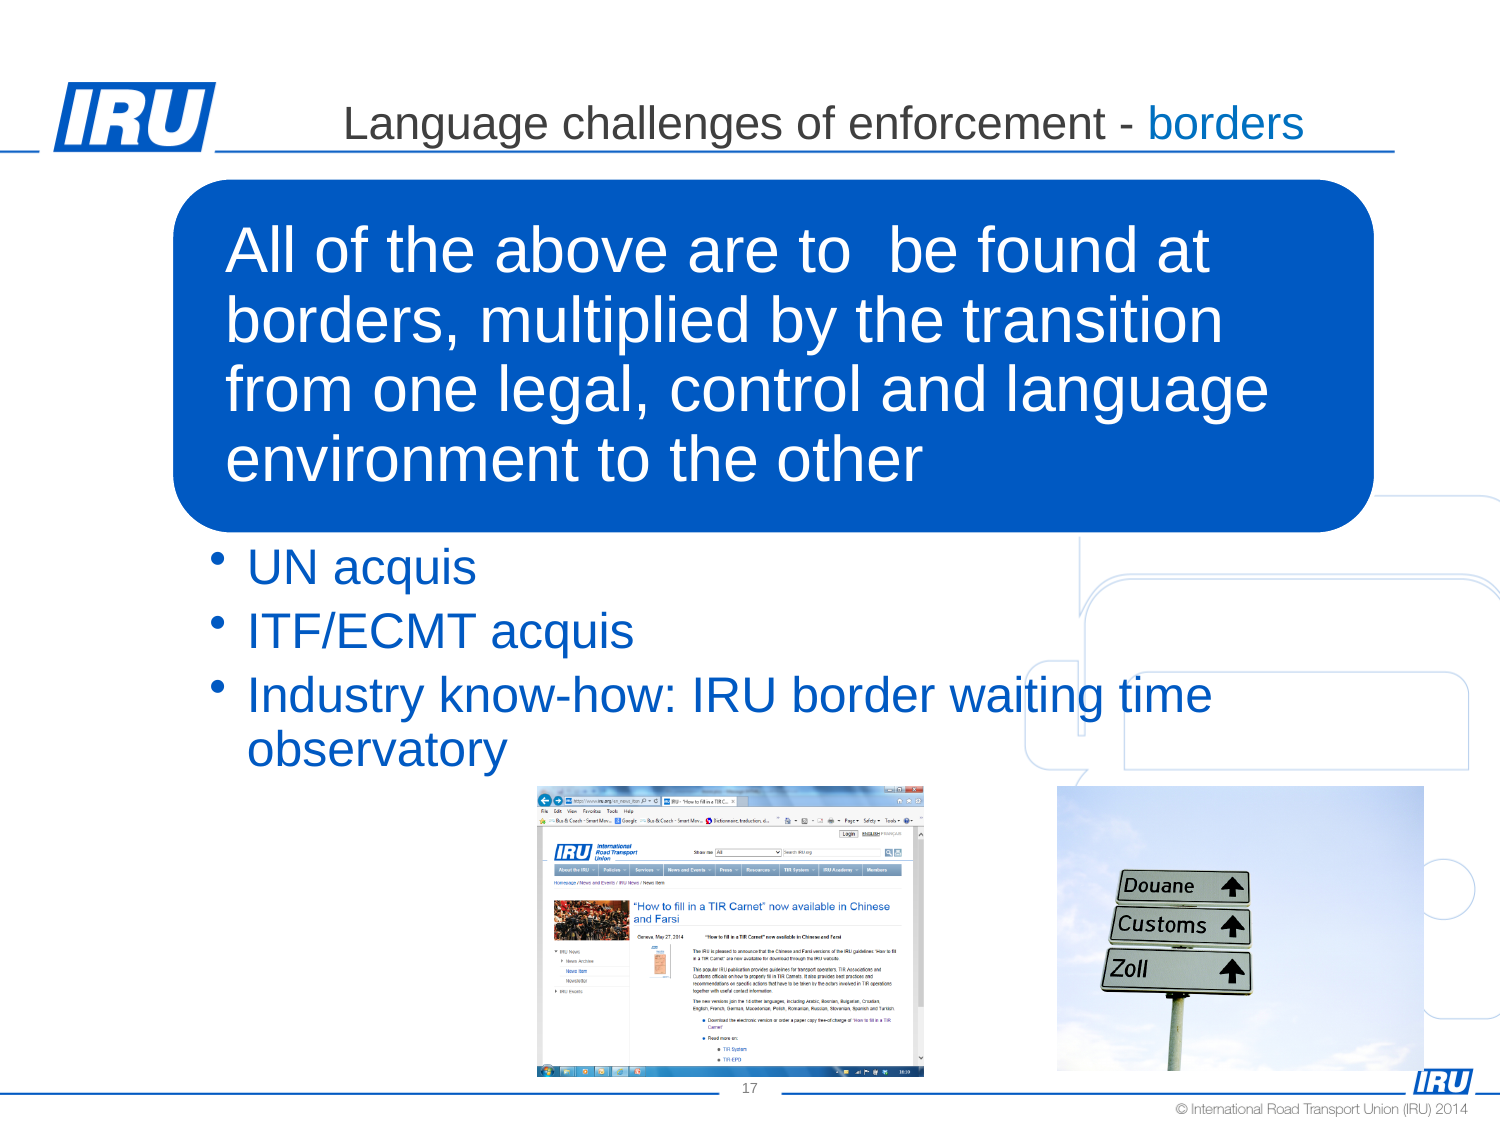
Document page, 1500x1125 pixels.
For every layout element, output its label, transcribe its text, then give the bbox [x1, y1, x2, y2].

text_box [170, 172, 1377, 861]
title Language challenges of enforcement - borders [230, 50, 1412, 149]
picture [0, 0, 1500, 1125]
